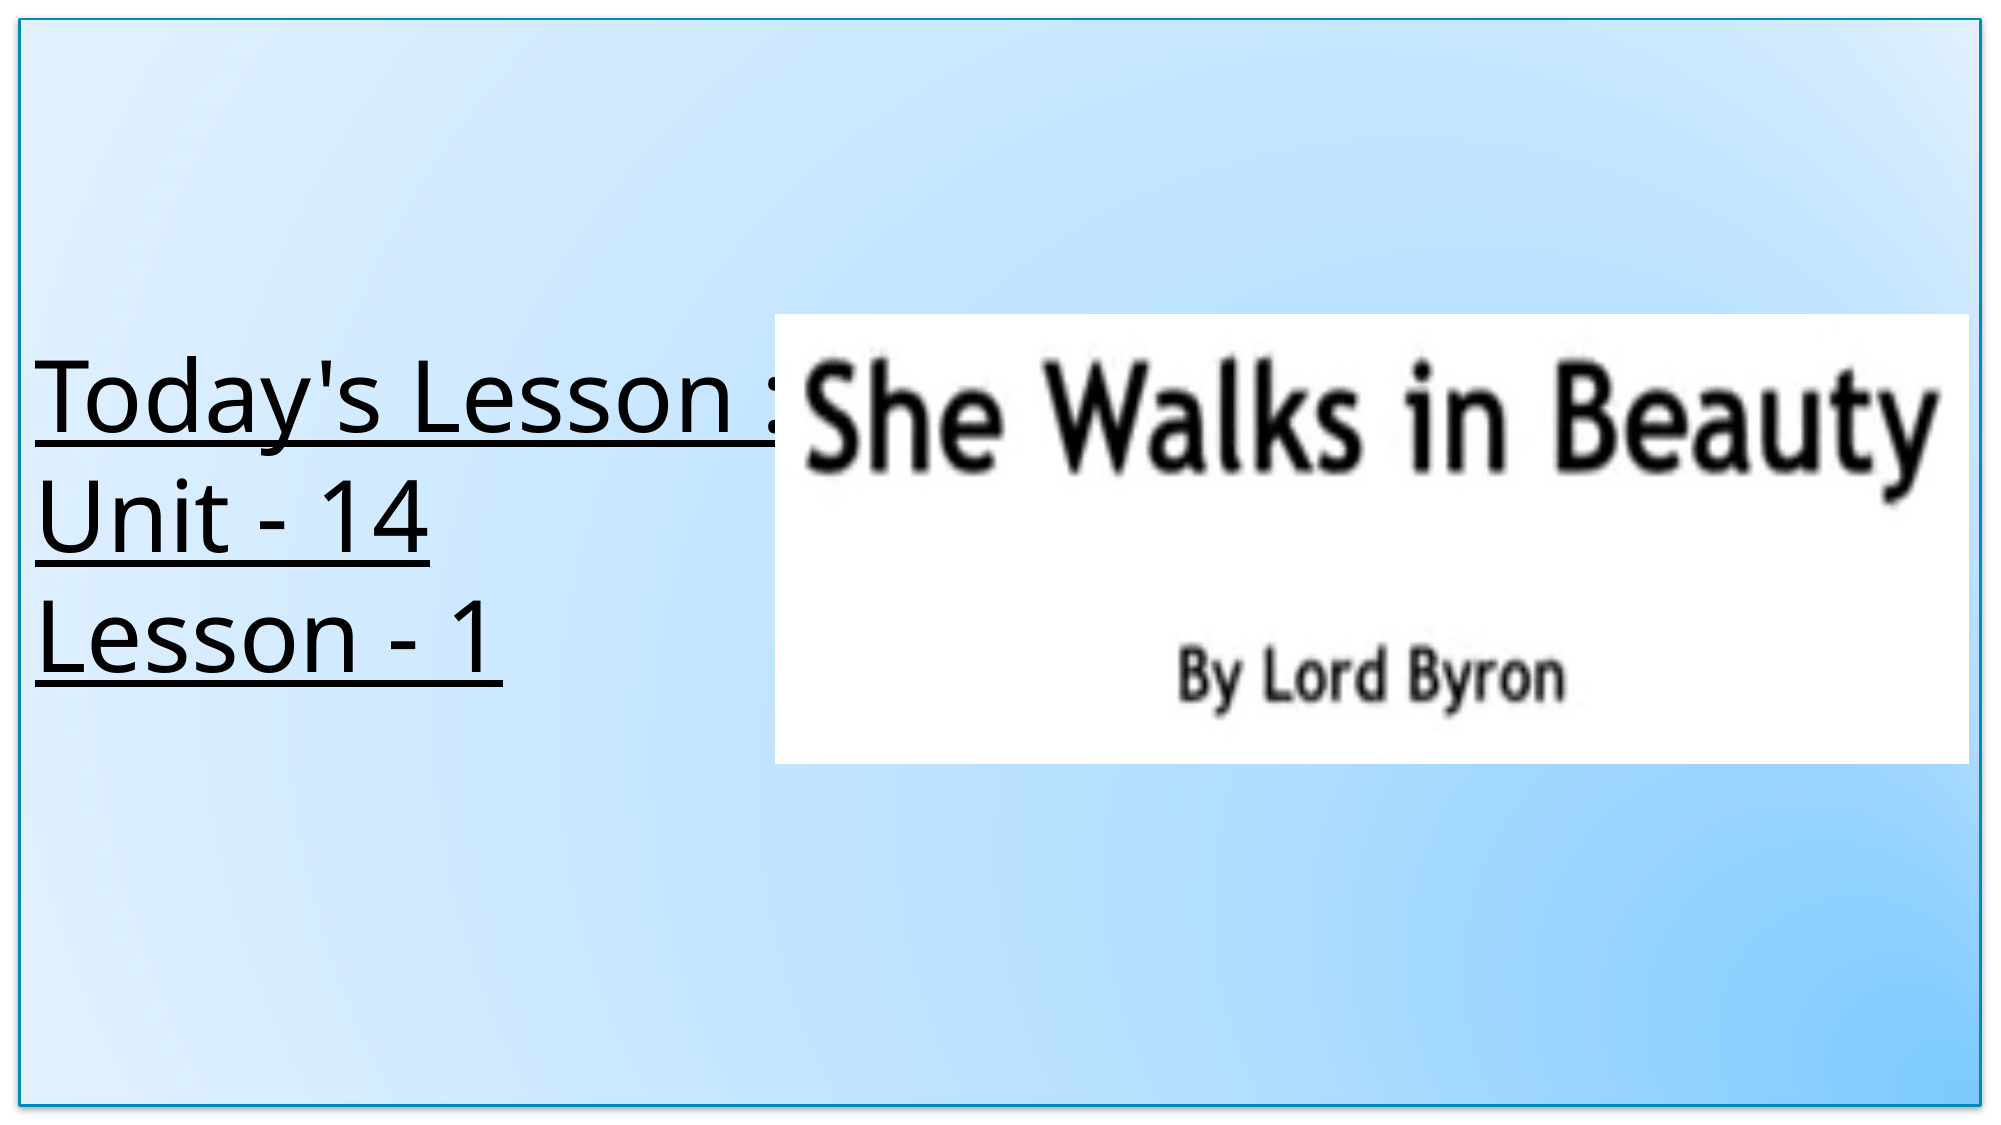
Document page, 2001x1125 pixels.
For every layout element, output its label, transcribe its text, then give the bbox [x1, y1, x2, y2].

text_box Today's Lesson : Unit - 14 Lesson - 1 [19, 19, 1981, 1106]
picture [775, 314, 1969, 764]
